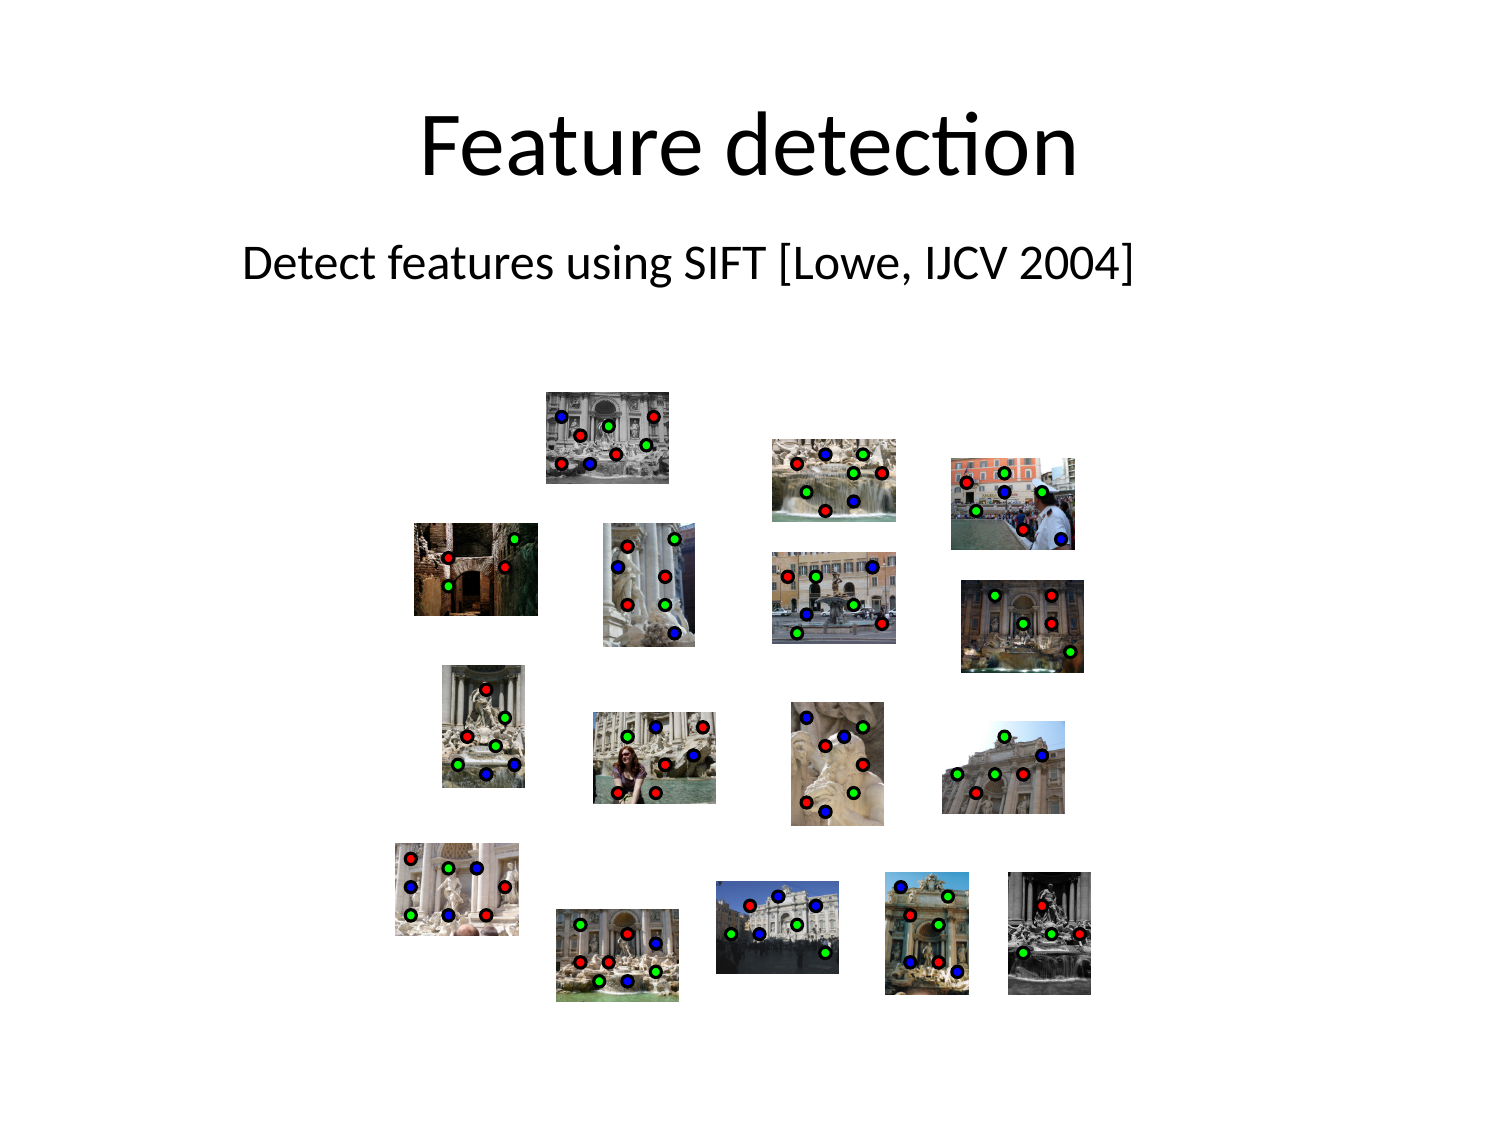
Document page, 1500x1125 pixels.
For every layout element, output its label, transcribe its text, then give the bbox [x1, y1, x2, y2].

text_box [395, 392, 1091, 1002]
list Detect features using SIFT [Lowe, IJCV 2004] [227, 222, 1299, 313]
title Feature detection [75, 45, 1425, 233]
